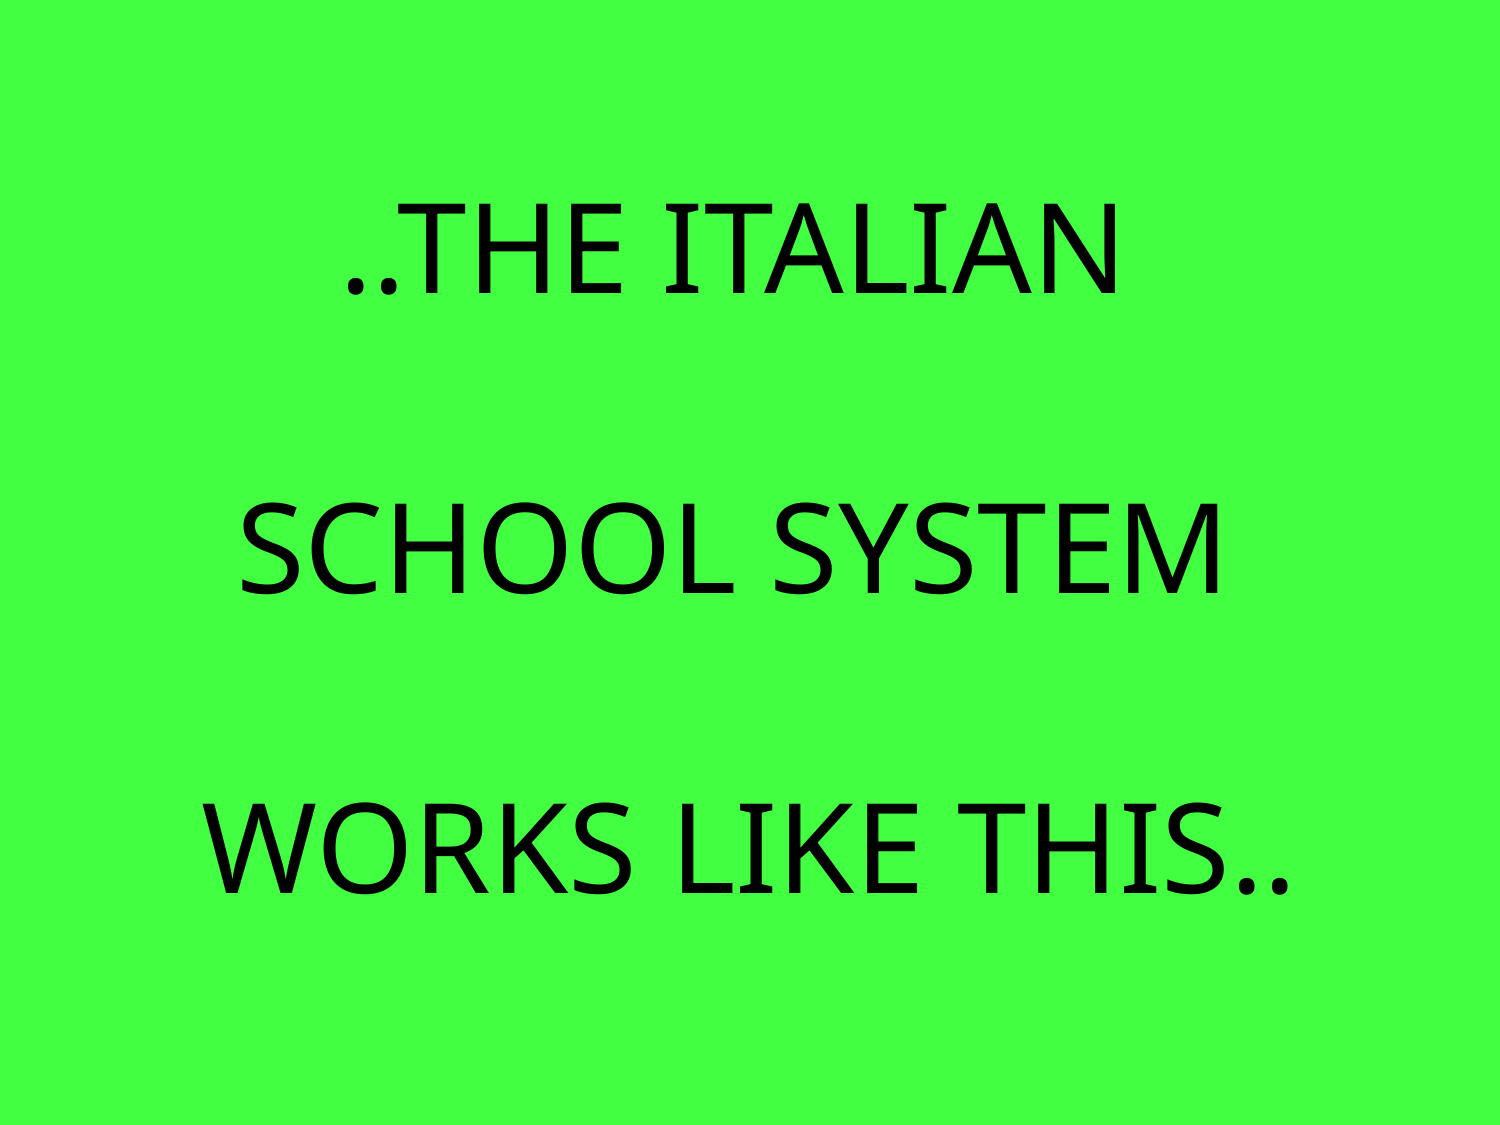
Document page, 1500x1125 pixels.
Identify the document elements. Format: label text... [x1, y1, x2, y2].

text_box ..THE ITALIAN SCHOOL SYSTEM WORKS LIKE THIS.. [100, 160, 1400, 926]
